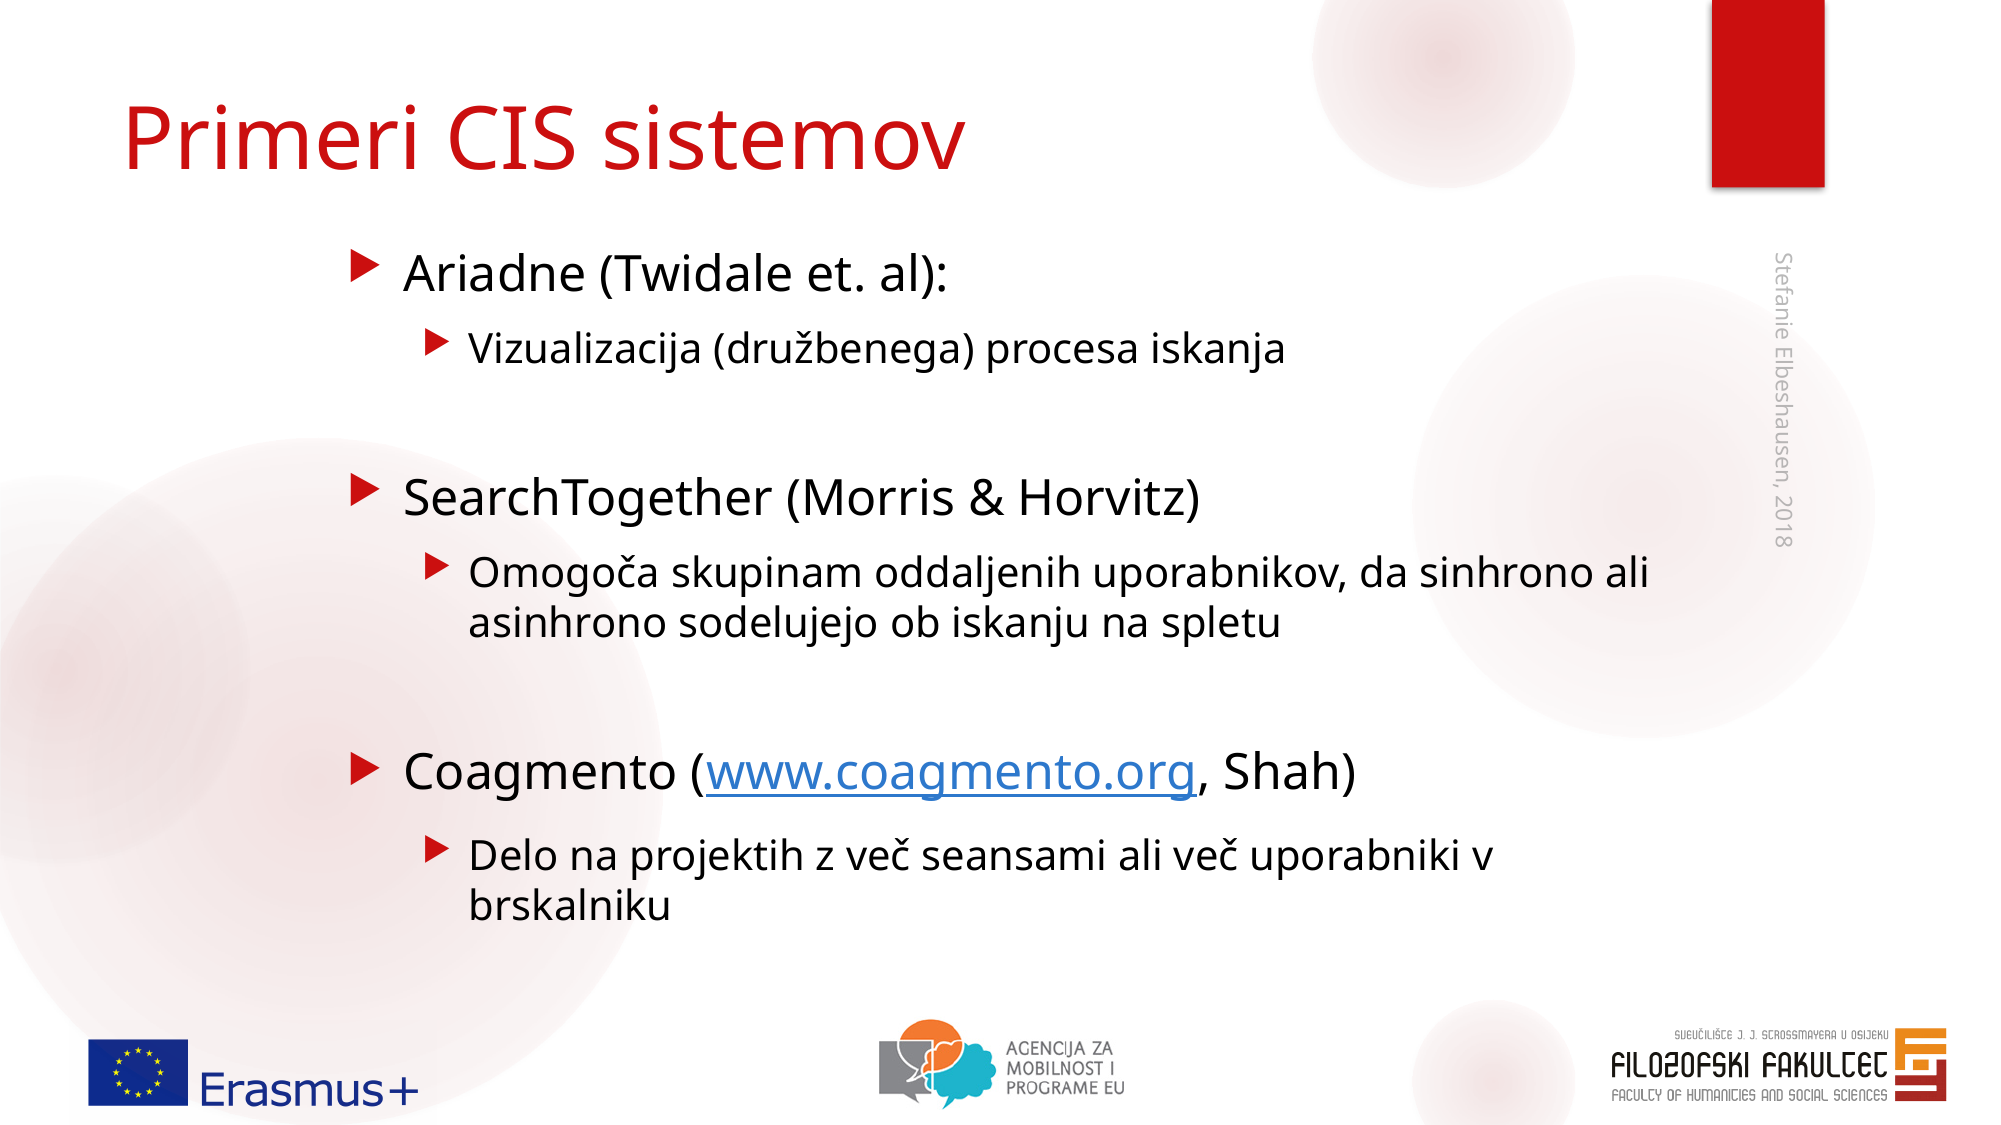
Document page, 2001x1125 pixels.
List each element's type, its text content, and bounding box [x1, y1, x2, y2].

list Ariadne (Twidale et. al): Vizualizacija (družbenega) procesa iskanja SearchTogether (Morris & Horvitz) Omogoča skupinam oddaljenih uporabnikov, da sinhrono ali asinhrono sodelujejo ob iskanju na spletu Coagmento (www.coagmento.org, Shah) Delo na projektih z več seansami ali več uporabniki v brskalniku [332, 160, 1687, 1000]
footer Stefanie Elbeshausen, 2018 [1760, 237, 1811, 871]
picture [69, 1020, 437, 1125]
picture [879, 1000, 1140, 1125]
picture [1610, 1017, 1951, 1112]
title Primeri CIS sistemov [106, 74, 1649, 304]
